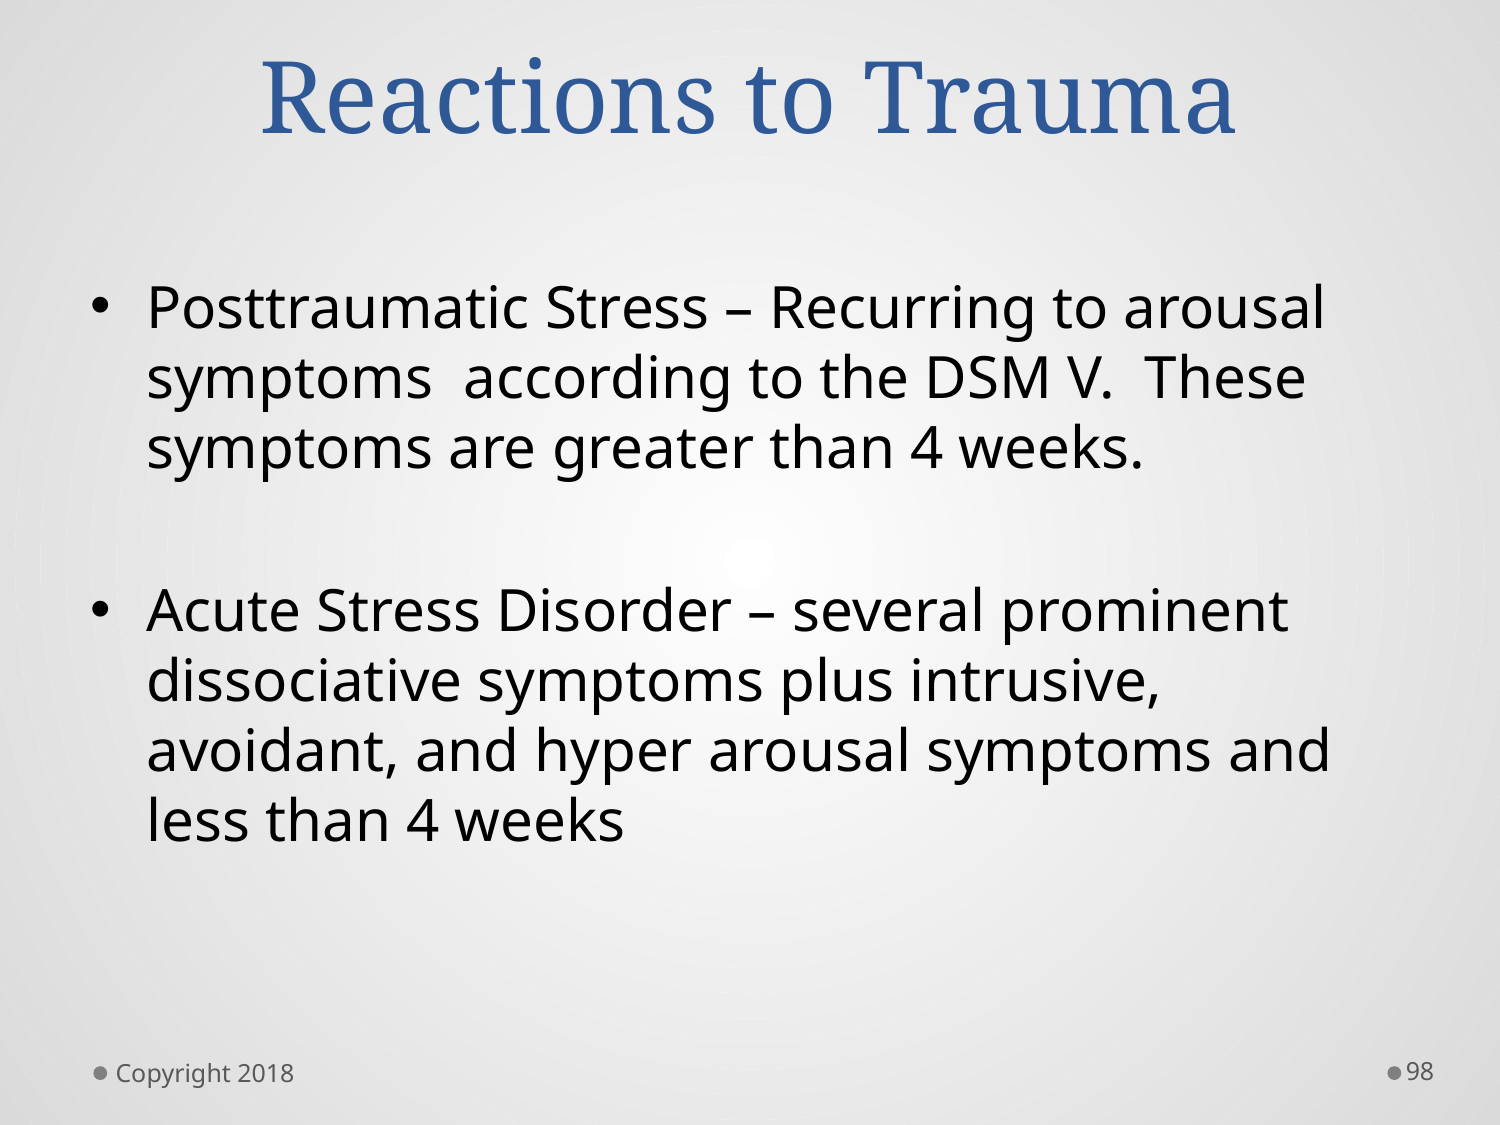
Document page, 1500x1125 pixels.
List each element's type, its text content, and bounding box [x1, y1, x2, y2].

slide_number 98 [1401, 1042, 1494, 1103]
list Posttraumatic Stress – Recurring to arousal symptoms according to the DSM V. These symptoms are greater than 4 weeks. Acute Stress Disorder – several prominent dissociative symptoms plus intrusive, avoidant, and hyper arousal symptoms and less than 4 weeks [75, 262, 1425, 1005]
footer Copyright 2018 [108, 1042, 1371, 1103]
title Reactions to Trauma [75, 0, 1425, 161]
